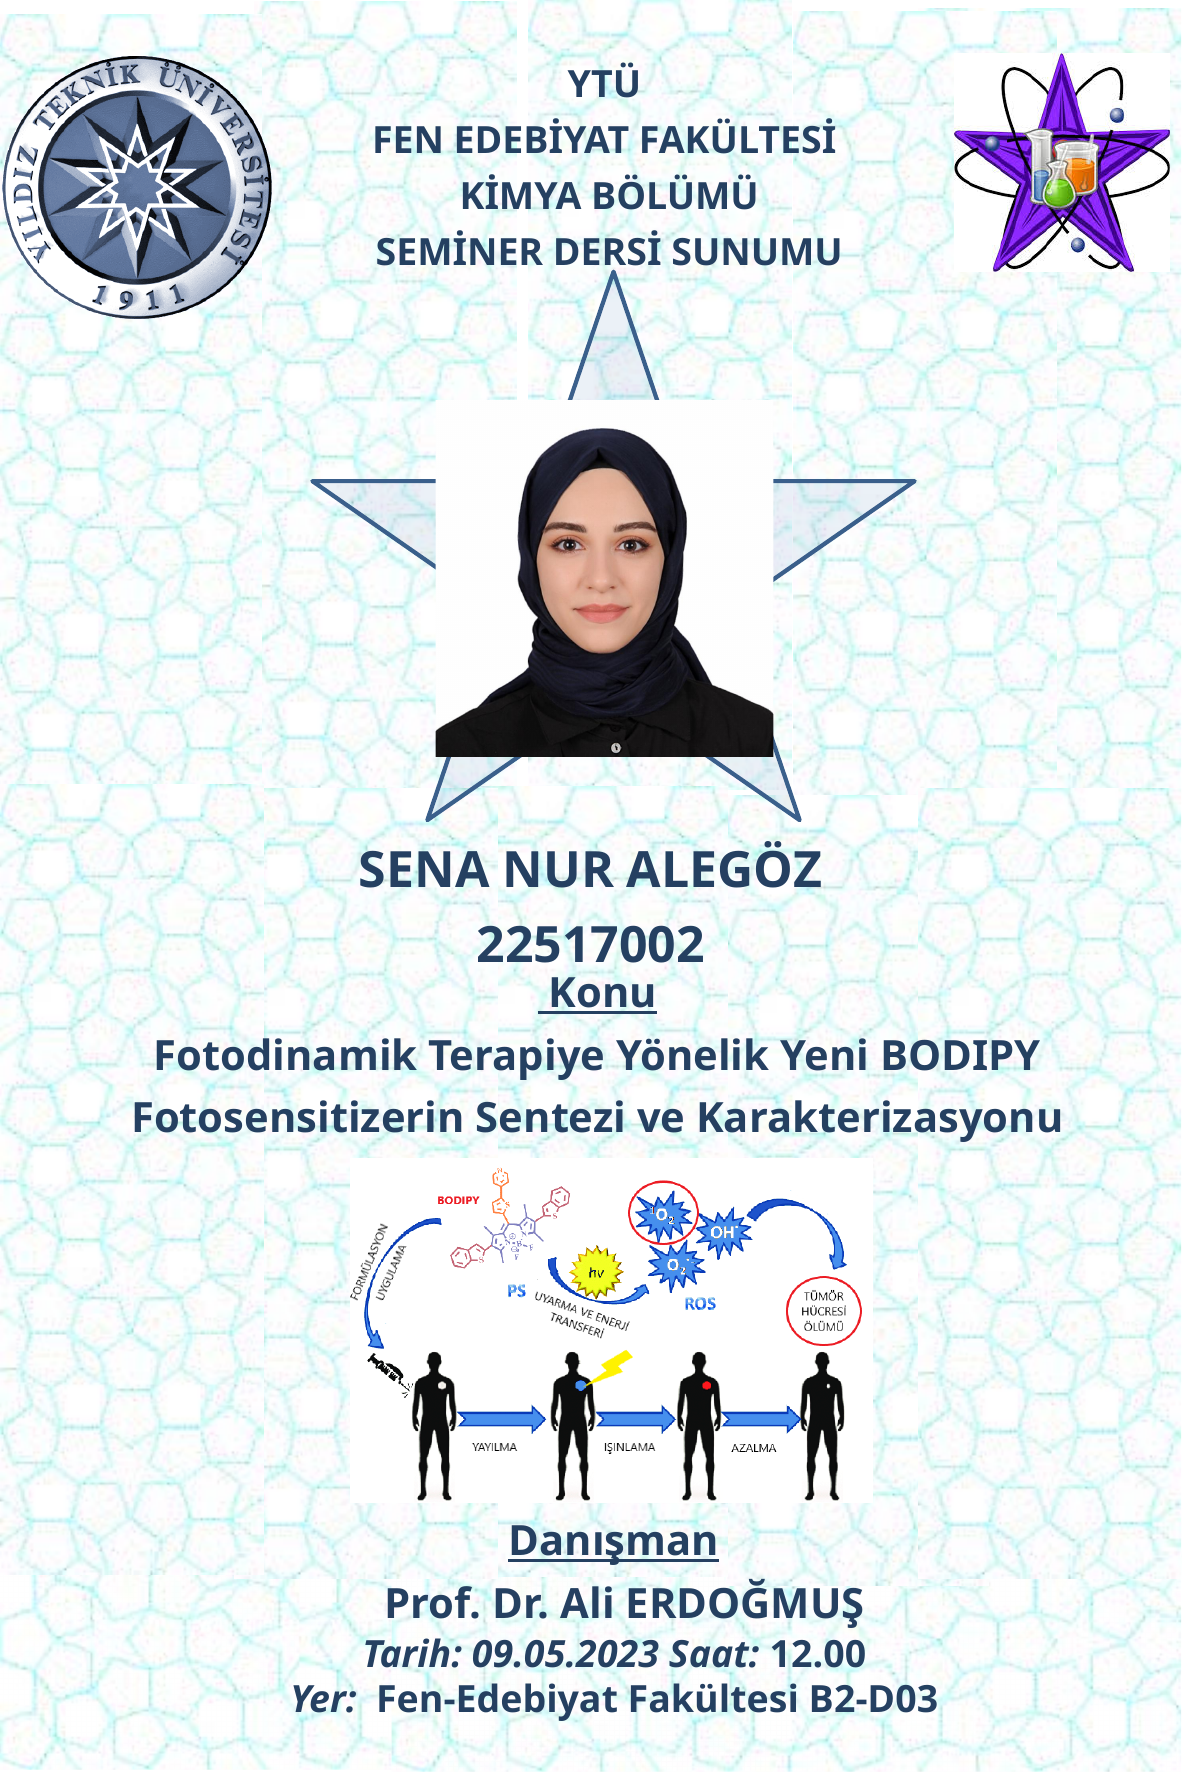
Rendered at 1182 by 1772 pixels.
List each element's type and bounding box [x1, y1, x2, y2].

picture [350, 1157, 874, 1503]
picture [793, 8, 1182, 784]
text_box [0, 784, 1182, 1772]
picture [0, 0, 792, 784]
